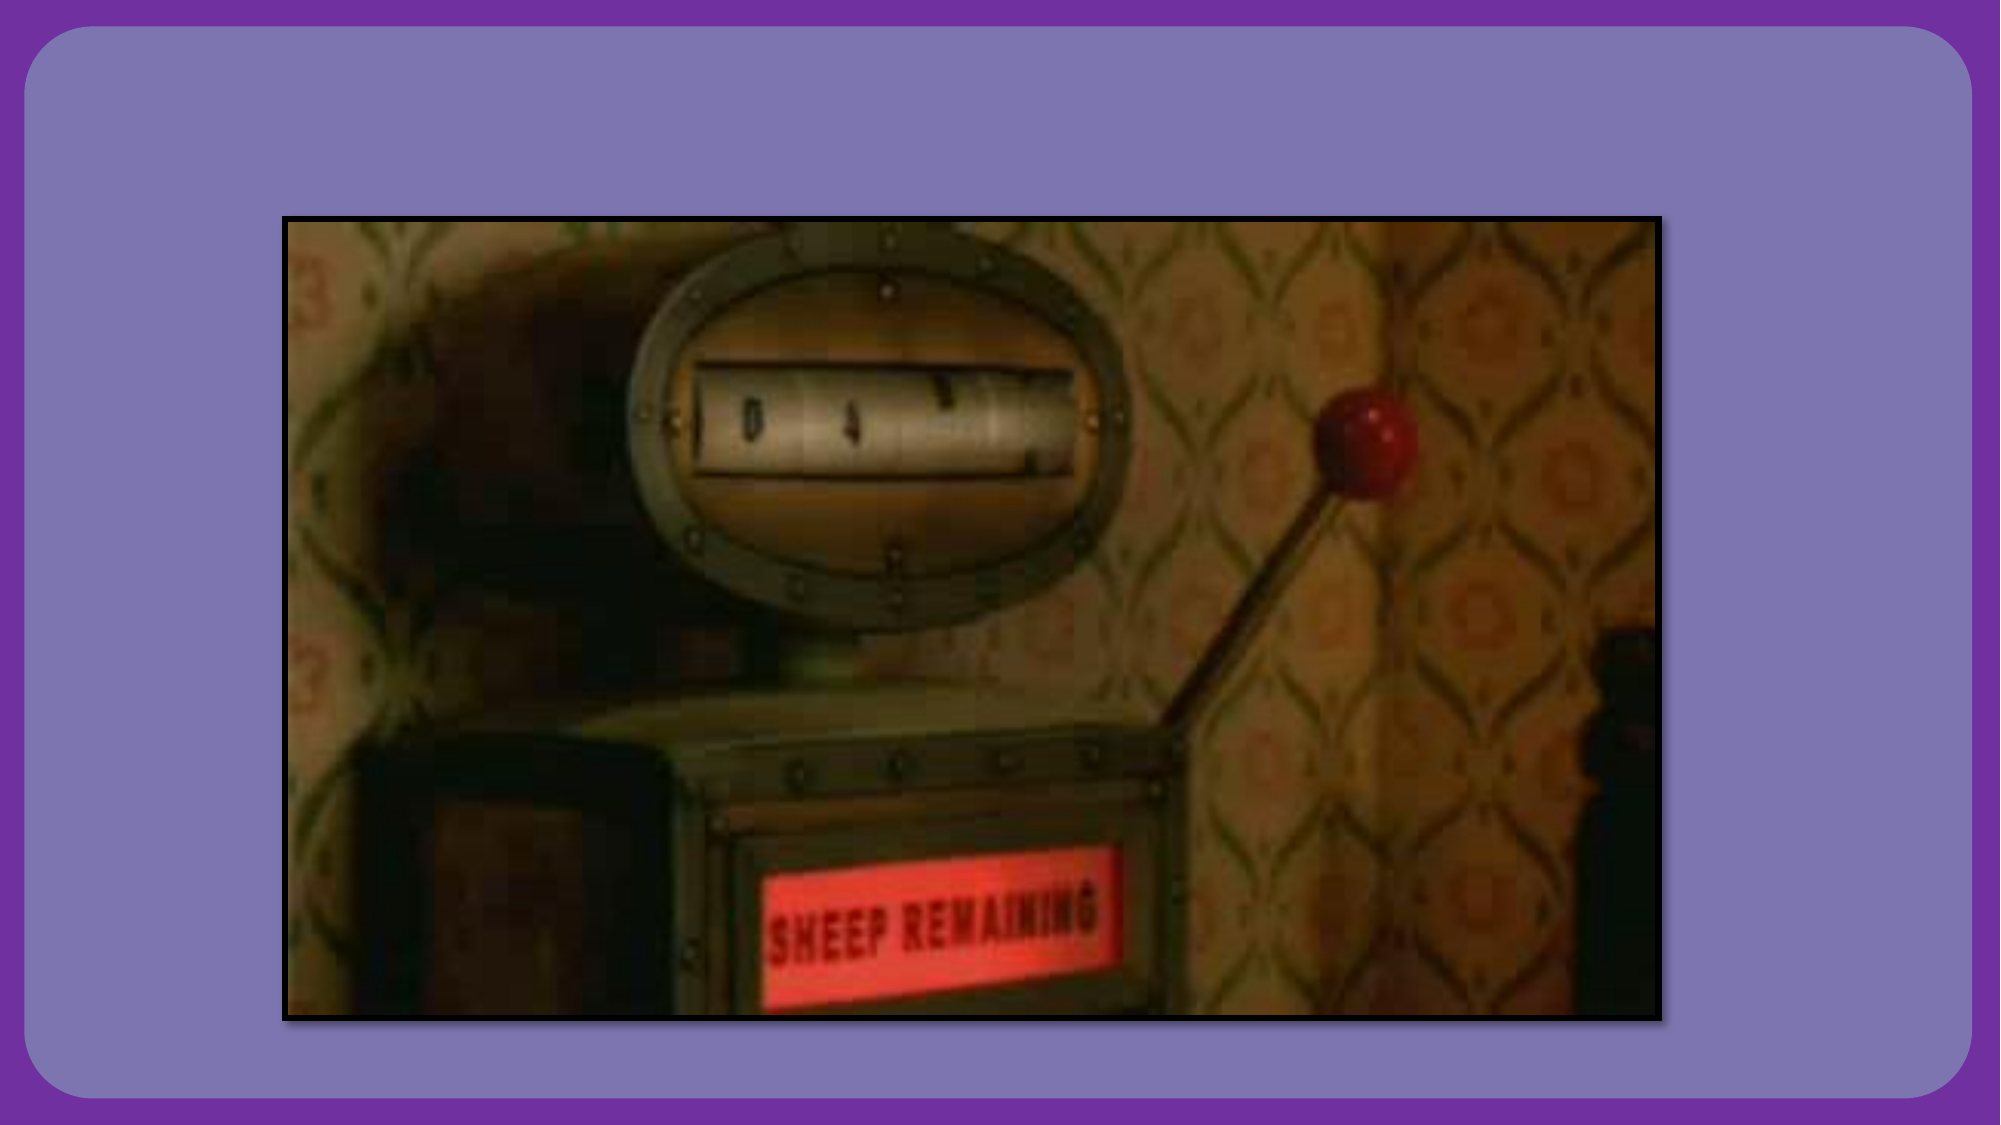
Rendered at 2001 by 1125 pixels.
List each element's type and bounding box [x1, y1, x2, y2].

text_box [23, 25, 1974, 1100]
picture [288, 222, 1656, 1015]
